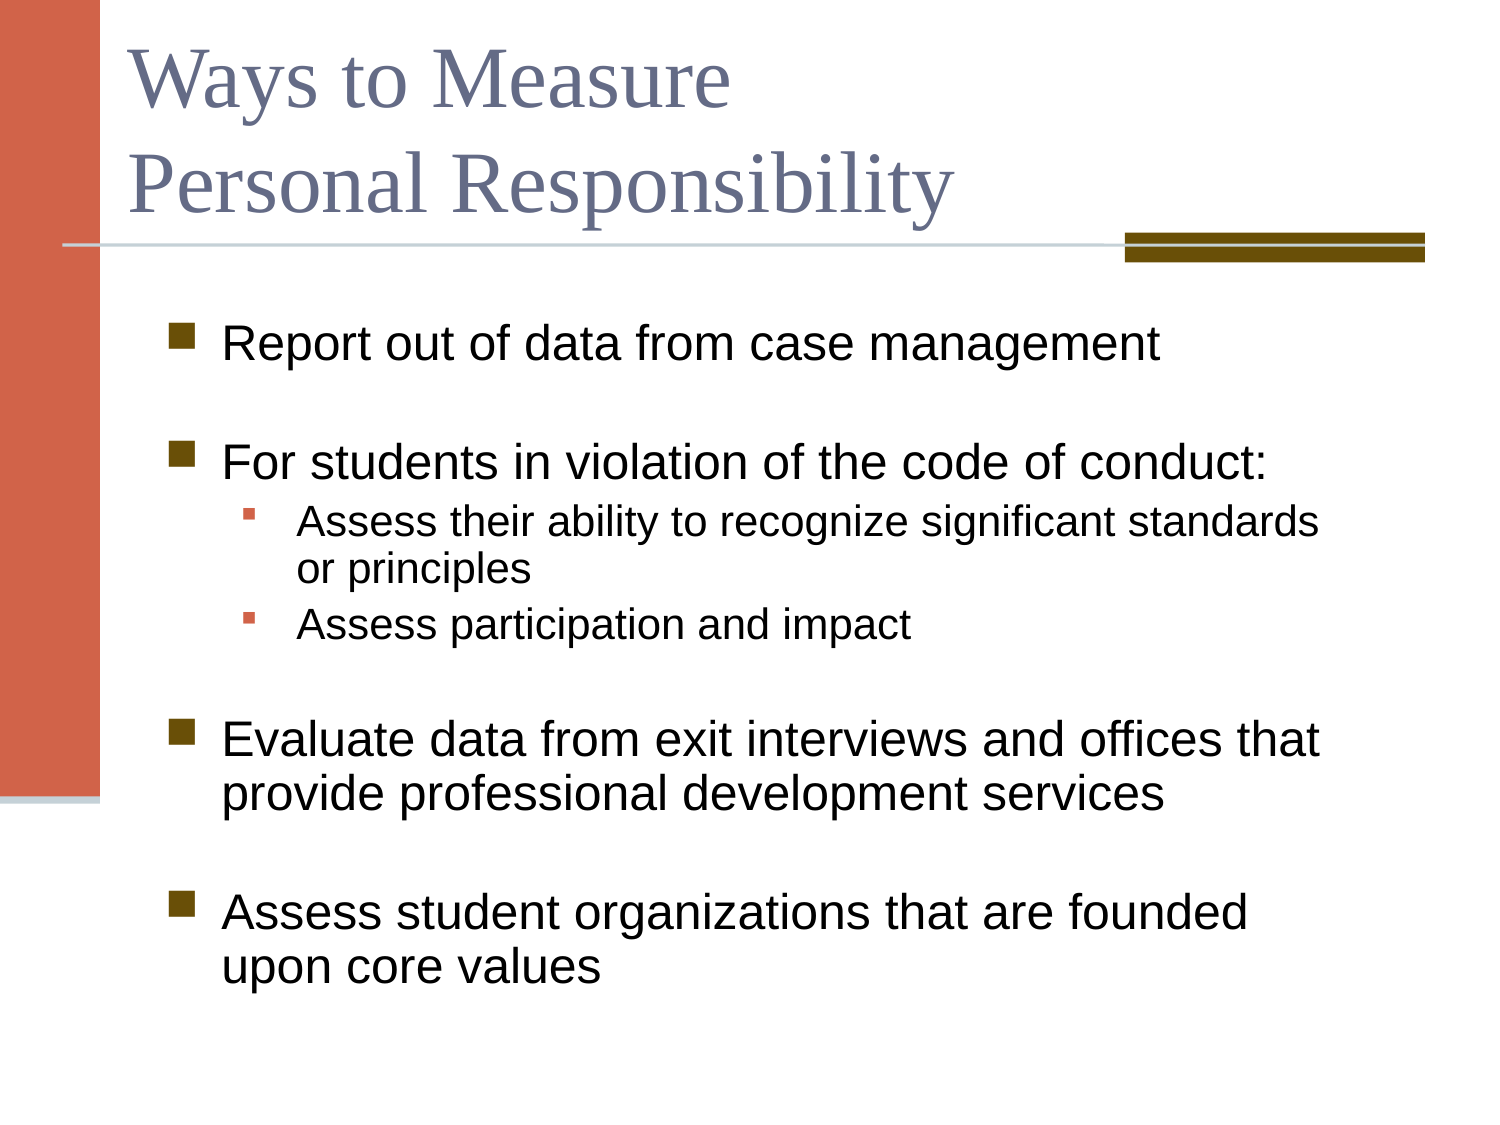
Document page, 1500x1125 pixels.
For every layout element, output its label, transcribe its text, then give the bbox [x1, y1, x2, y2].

title Ways to Measure Personal Responsibility [112, 0, 1463, 250]
list Report out of data from case management For students in violation of the code of conduct: Assess their ability to recognize significant standards or principles Assess participation and impact Evaluate data from exit interviews and offices that provide professional development services Assess student organizations that are founded upon core values [150, 275, 1363, 1050]
